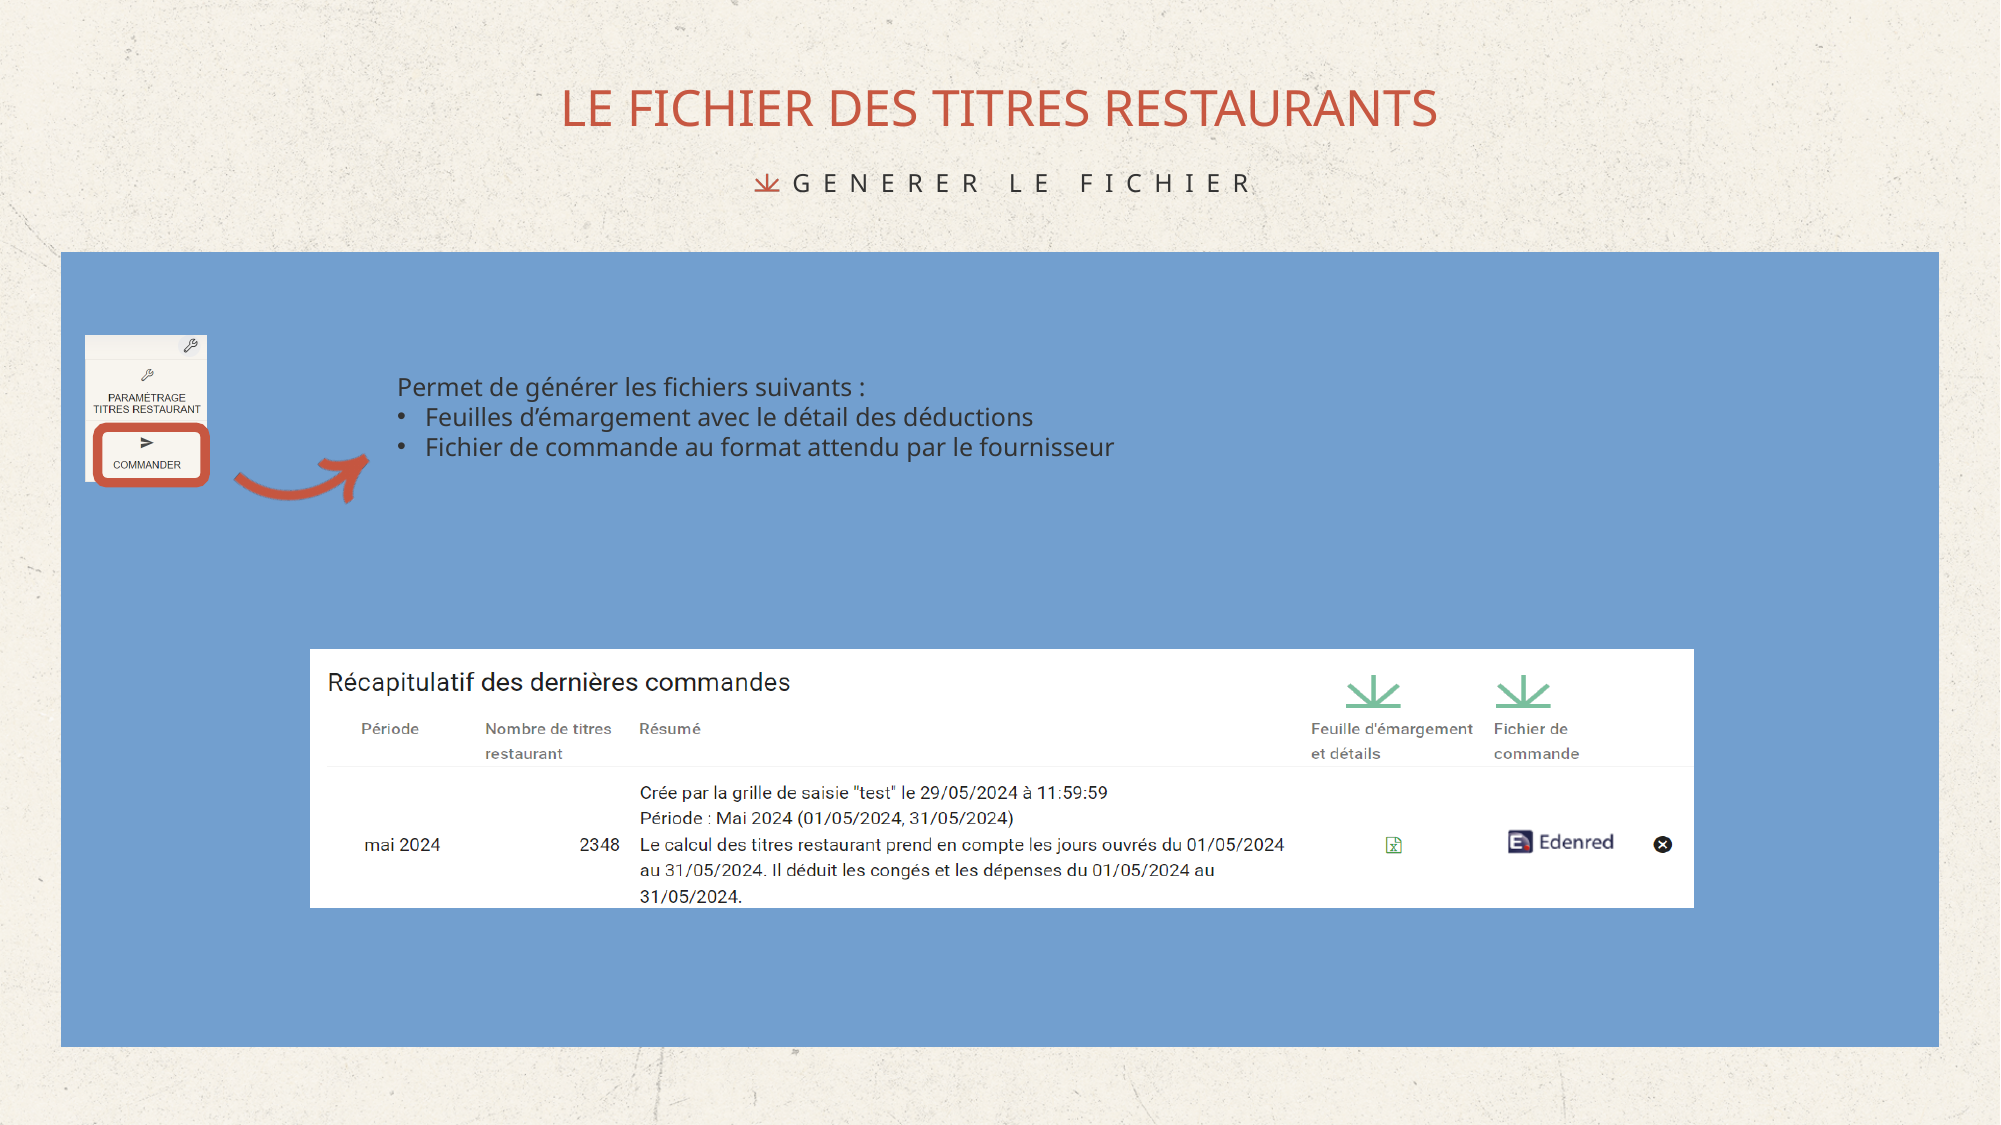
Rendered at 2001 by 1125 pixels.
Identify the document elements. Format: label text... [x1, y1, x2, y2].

title LE FICHIER DES TITRES RESTAURANTS [60, 85, 1940, 136]
list GENERER LE FICHIER [62, 154, 1942, 210]
text_box Permet de générer les fichiers suivants : Feuilles d’émargement avec le détail des déductions Fichier de commande au format attendu par le fournisseur [382, 363, 1622, 469]
picture [0, 0, 2000, 1125]
